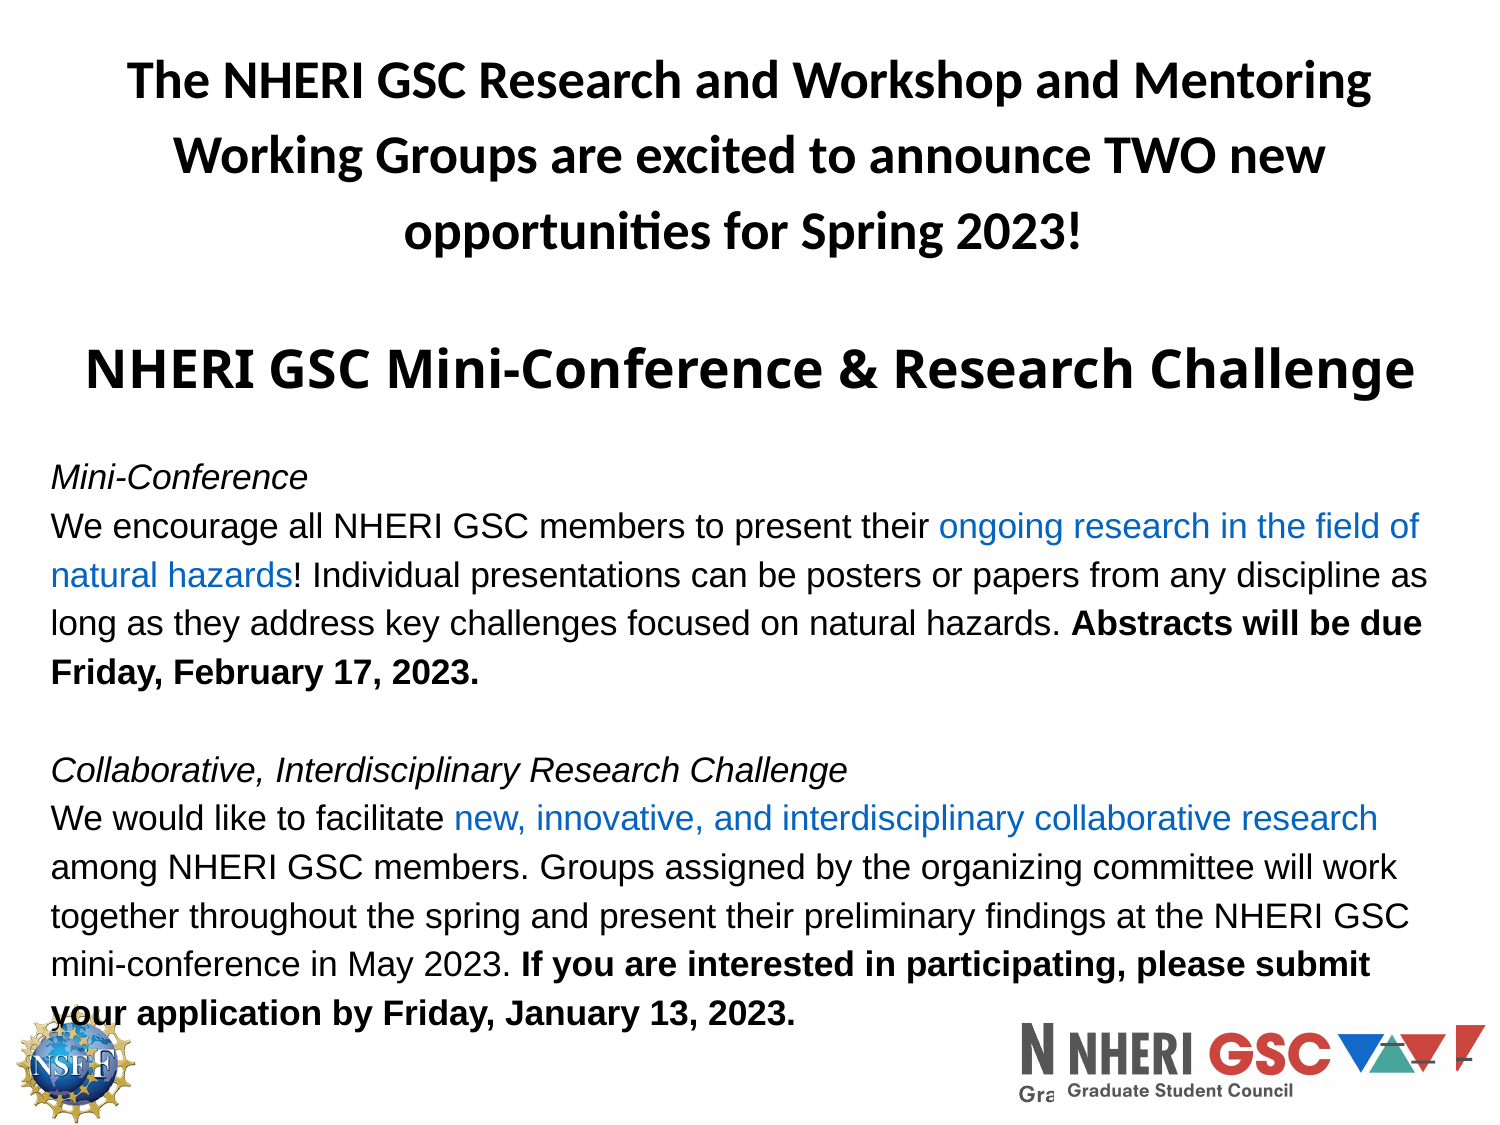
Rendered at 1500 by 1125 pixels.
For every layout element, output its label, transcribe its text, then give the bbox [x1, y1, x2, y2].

list The NHERI GSC Research and Workshop and Mentoring Working Groups are excited to announce TWO new opportunities for Spring 2023! NHERI GSC Mini-Conference & Research Challenge Mini-Conference We encourage all NHERI GSC members to present their ongoing research in the field of natural hazards! Individual presentations can be posters or papers from any discipline as long as they address key challenges focused on natural hazards. Abstracts will be due Friday, February 17, 2023. Collaborative, Interdisciplinary Research Challenge We would like to facilitate new, innovative, and interdisciplinary collaborative research among NHERI GSC members. Groups assigned by the organizing committee will work together throughout the spring and present their preliminary findings at the NHERI GSC mini-conference in May 2023. If you are interested in participating, please submit your application by Friday, January 13, 2023. [35, 27, 1465, 1053]
picture [1002, 1005, 1498, 1121]
picture [15, 1002, 136, 1124]
